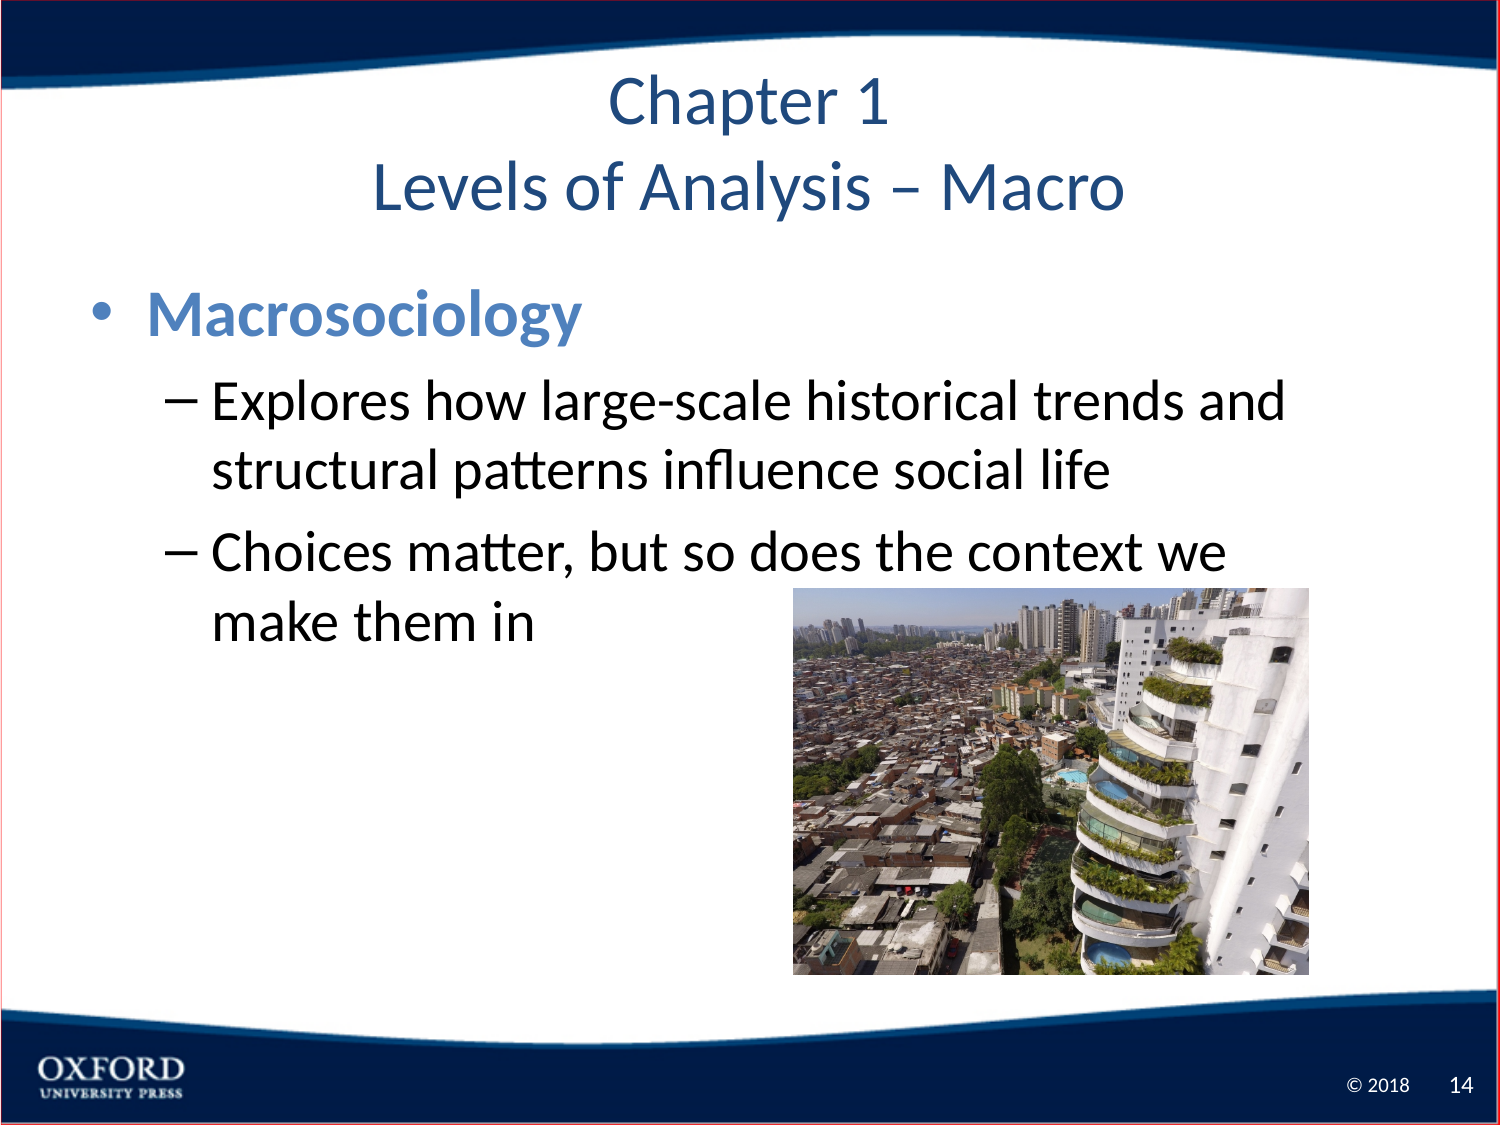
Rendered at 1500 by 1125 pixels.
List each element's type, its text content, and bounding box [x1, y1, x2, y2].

title Chapter 1 Levels of Analysis – Macro [75, 45, 1425, 233]
list Macrosociology Explores how large-scale historical trends and structural patterns influence social life Choices matter, but so does the context we make them in [75, 262, 1343, 1005]
picture [0, 0, 1500, 1125]
